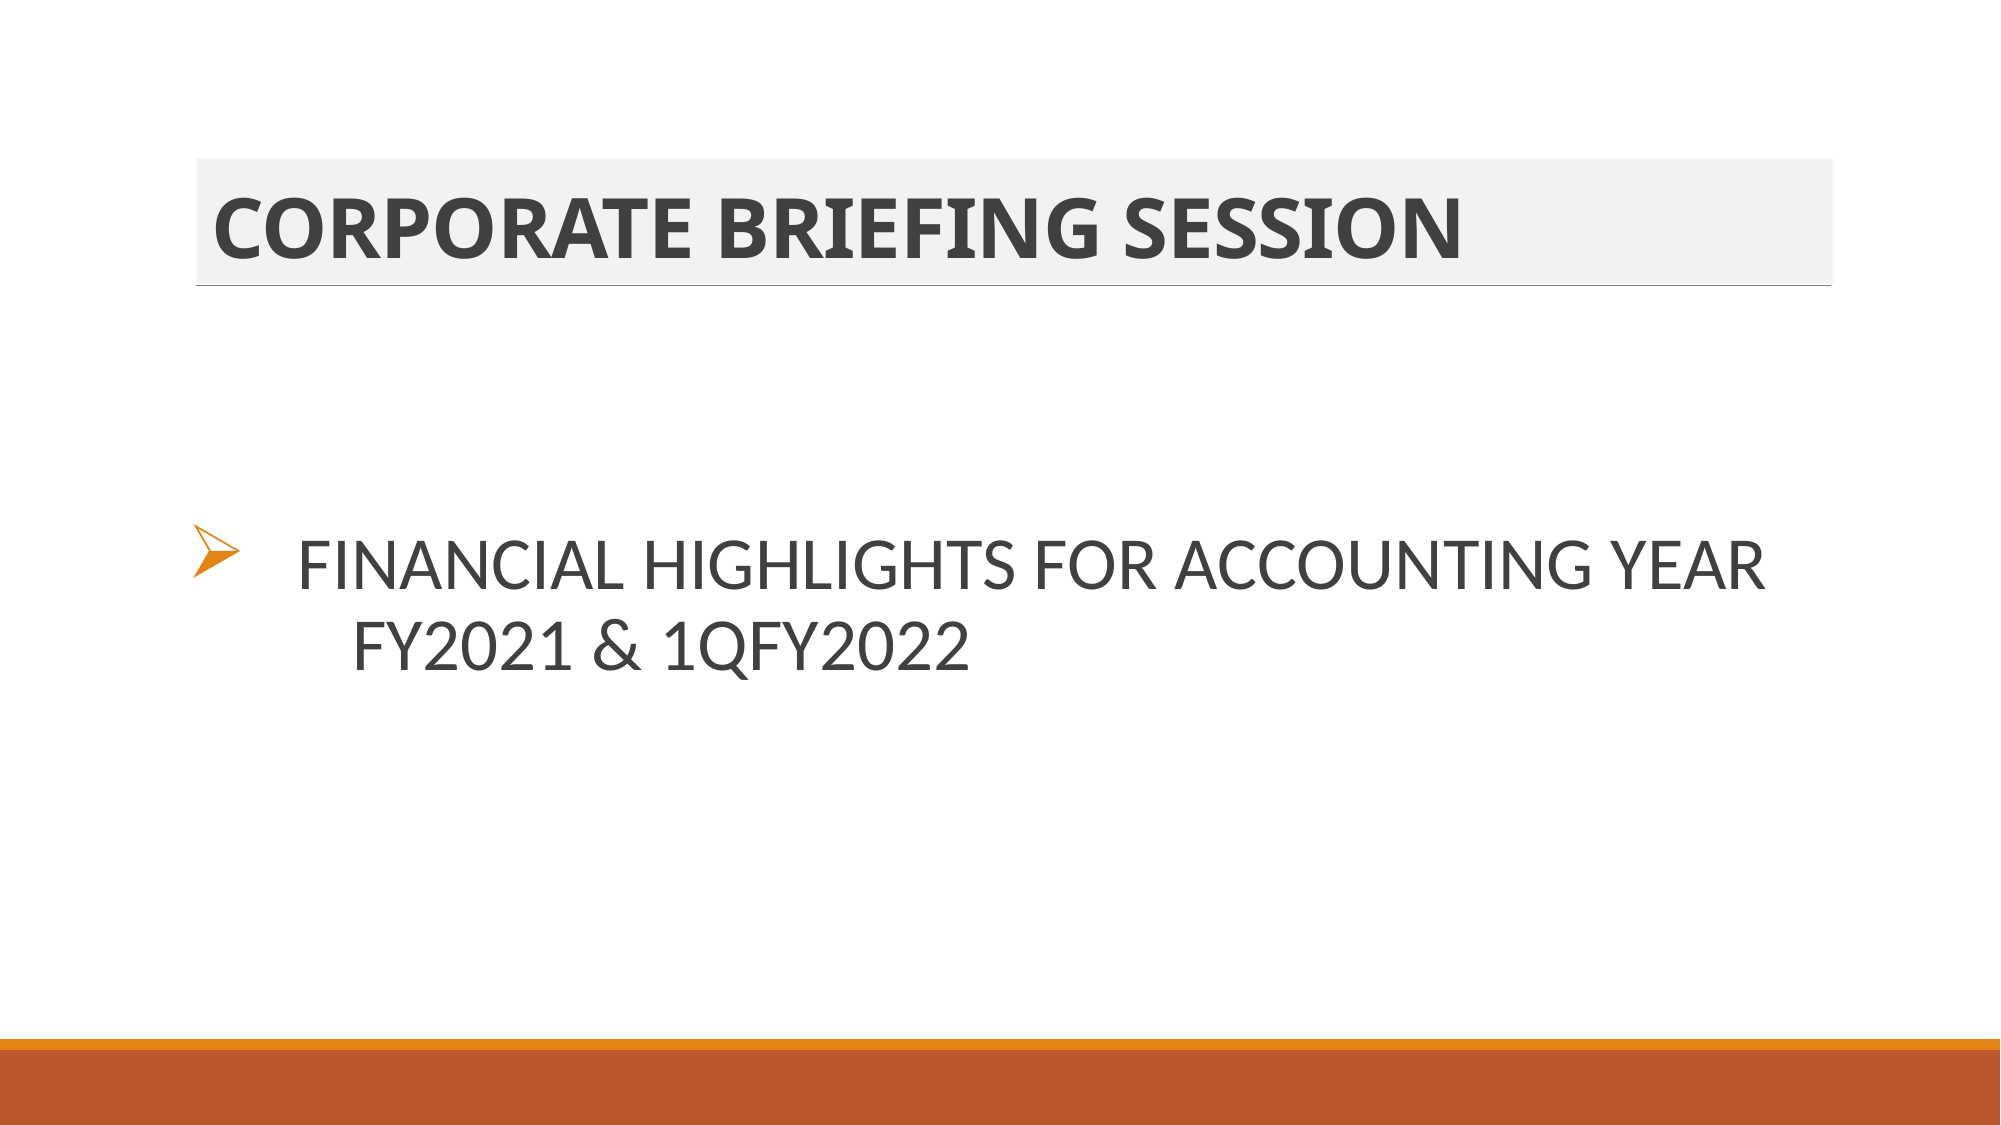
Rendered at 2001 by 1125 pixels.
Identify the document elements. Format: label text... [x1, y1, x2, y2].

list FINANCIAL HIGHLIGHTS FOR ACCOUNTING YEAR FY2021 & 1QFY2022 [187, 288, 1838, 947]
title CORPORATE BRIEFING SESSION [196, 158, 1834, 284]
